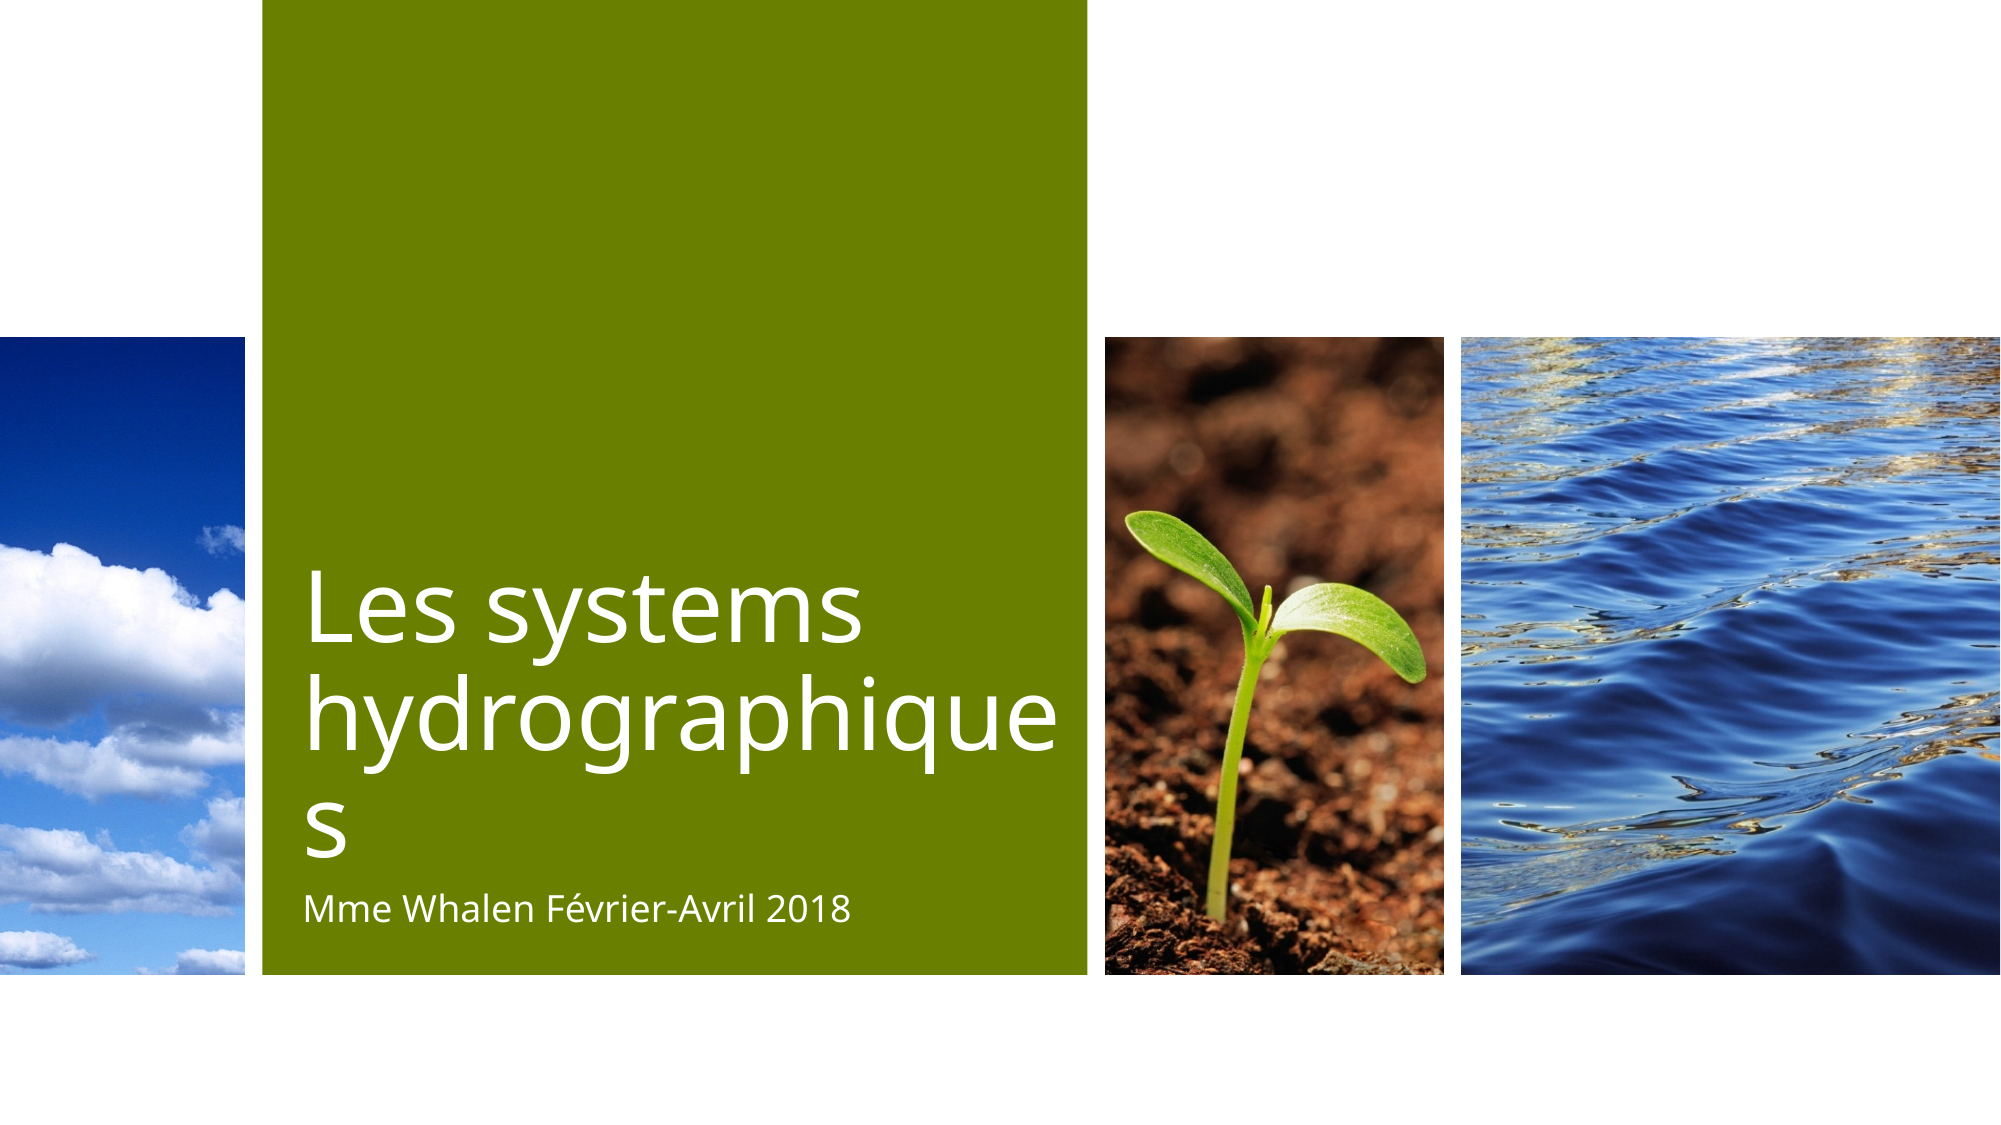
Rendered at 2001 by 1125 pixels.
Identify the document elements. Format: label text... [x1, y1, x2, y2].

picture [1105, 337, 1444, 975]
picture [1461, 337, 2001, 975]
picture [0, 337, 245, 975]
title Les systems hydrographiques [287, 495, 1083, 882]
subtitle Mme Whalen Février-Avril 2018 [287, 882, 1083, 957]
